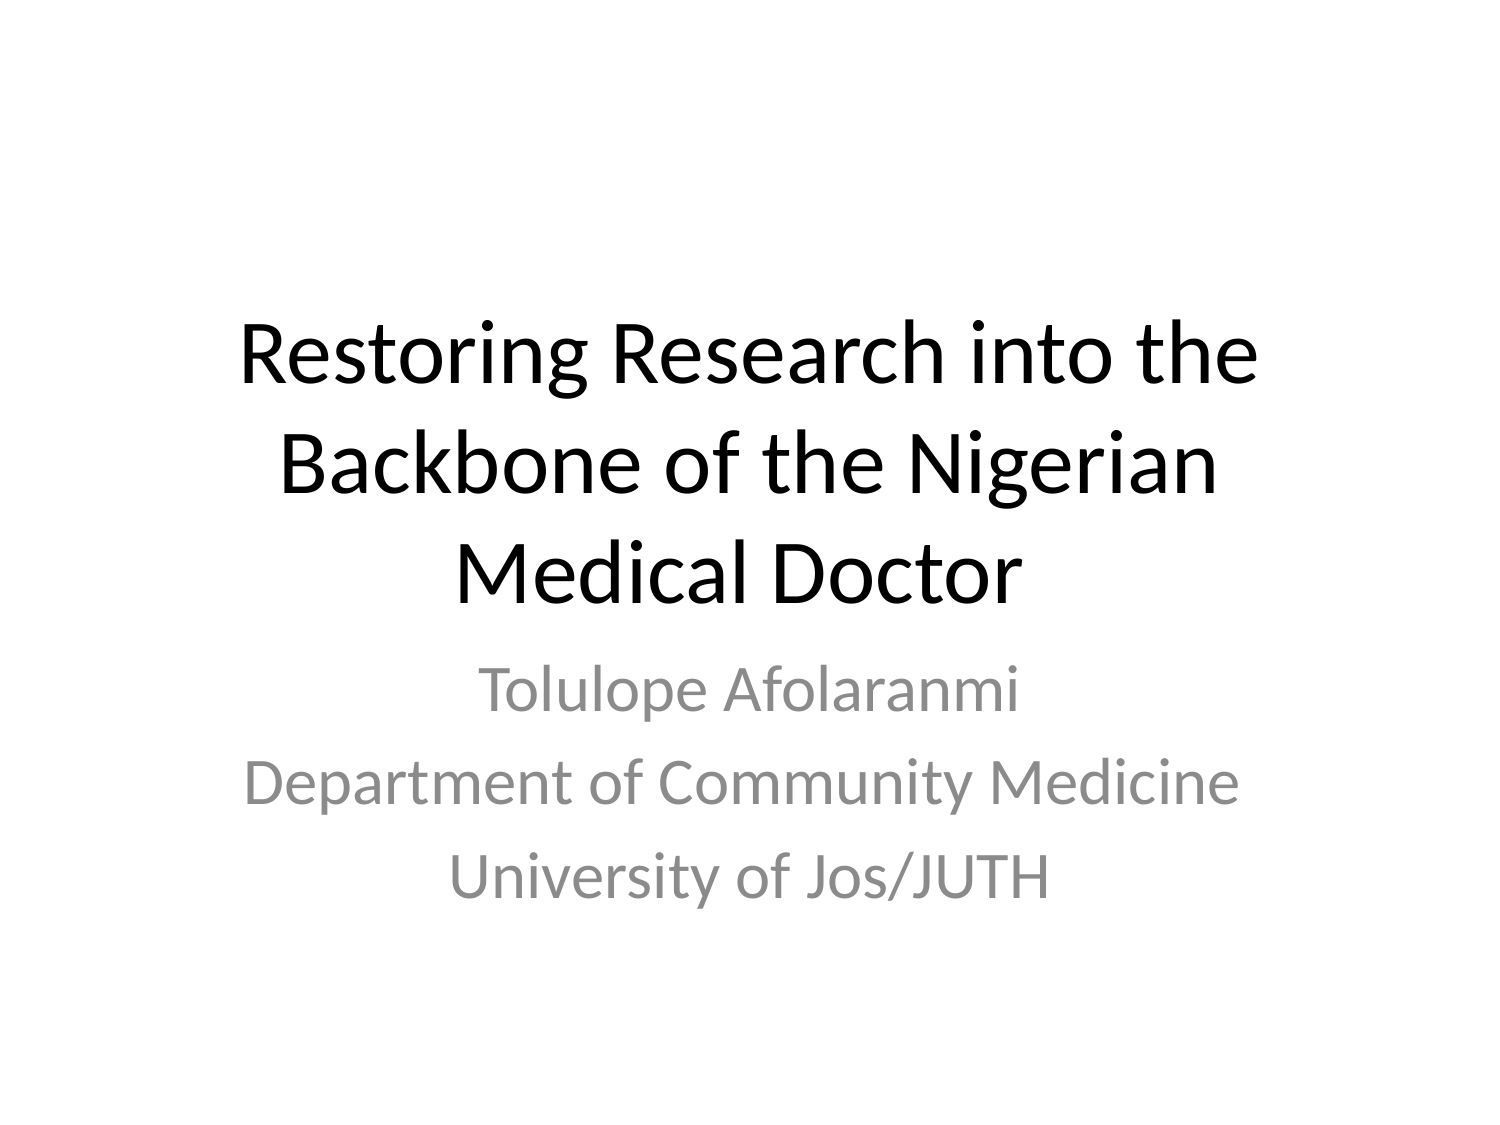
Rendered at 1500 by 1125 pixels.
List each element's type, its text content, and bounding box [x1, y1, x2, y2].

subtitle Tolulope Afolaranmi Department of Community Medicine University of Jos/JUTH [225, 637, 1275, 925]
title Restoring Research into the Backbone of the Nigerian Medical Doctor [112, 281, 1388, 633]
